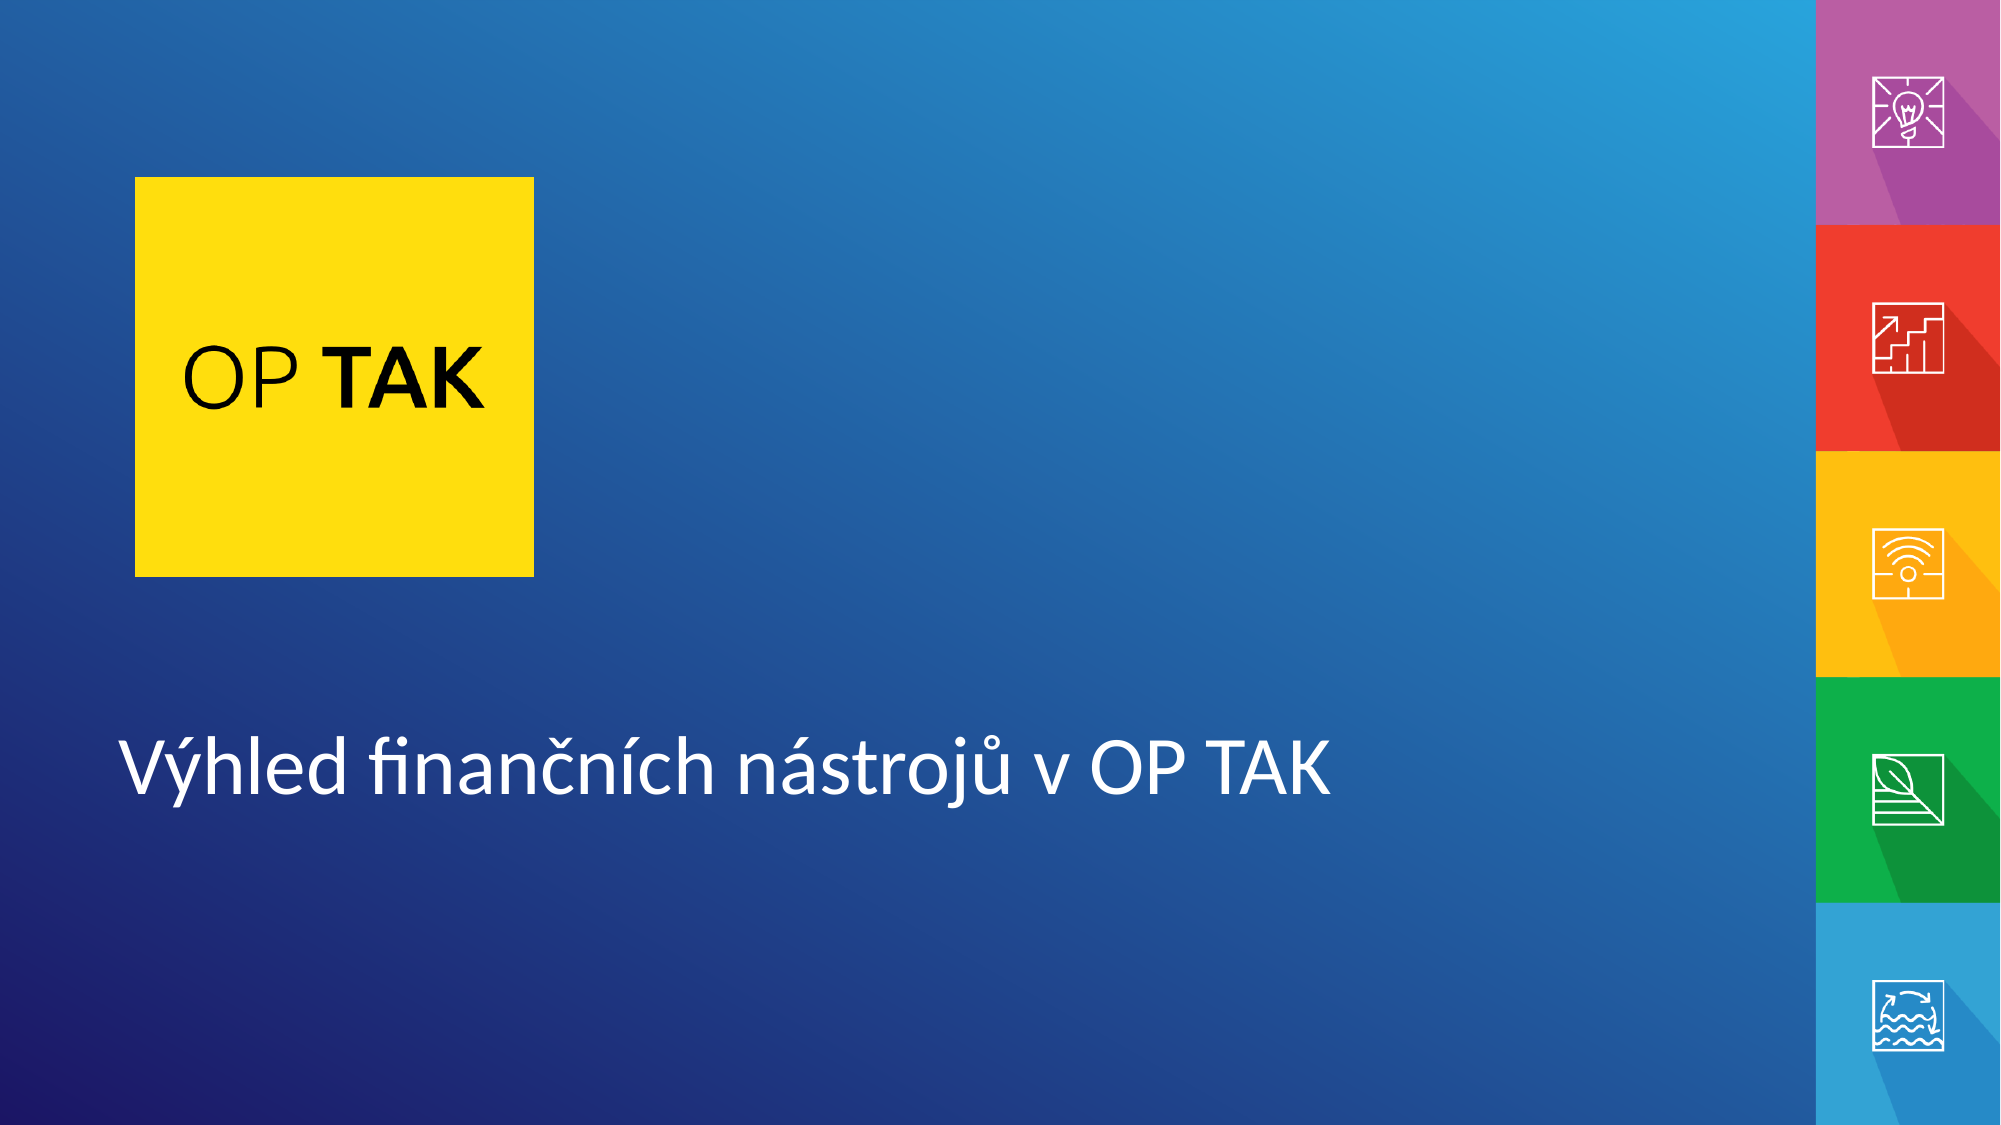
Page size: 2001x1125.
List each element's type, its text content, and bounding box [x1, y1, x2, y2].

title Výhled finančních nástrojů v OP TAK [118, 711, 1807, 813]
picture [0, 0, 2001, 1125]
